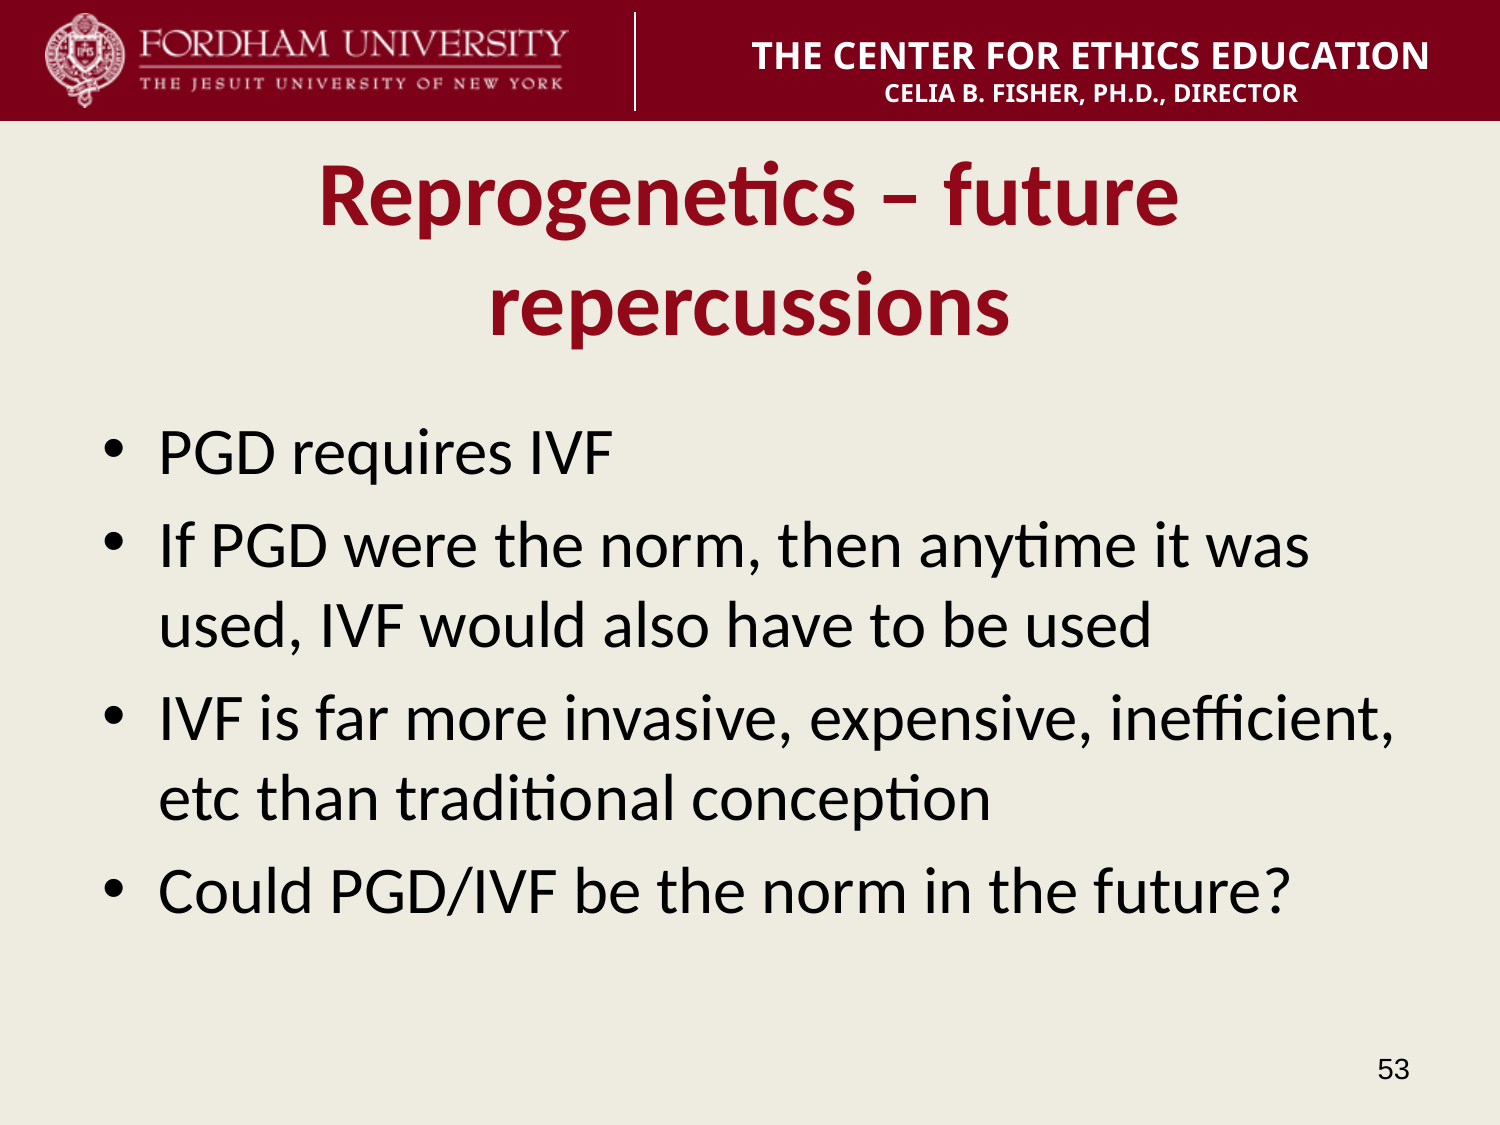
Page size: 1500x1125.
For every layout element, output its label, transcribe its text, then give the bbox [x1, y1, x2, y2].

picture [45, 1, 569, 108]
list PGD requires IVF If PGD were the norm, then anytime it was used, IVF would also have to be used IVF is far more invasive, expensive, inefficient, etc than traditional conception Could PGD/IVF be the norm in the future? [87, 399, 1425, 1025]
slide_number 53 [1074, 1042, 1425, 1103]
title Reprogenetics – future repercussions [75, 149, 1425, 338]
